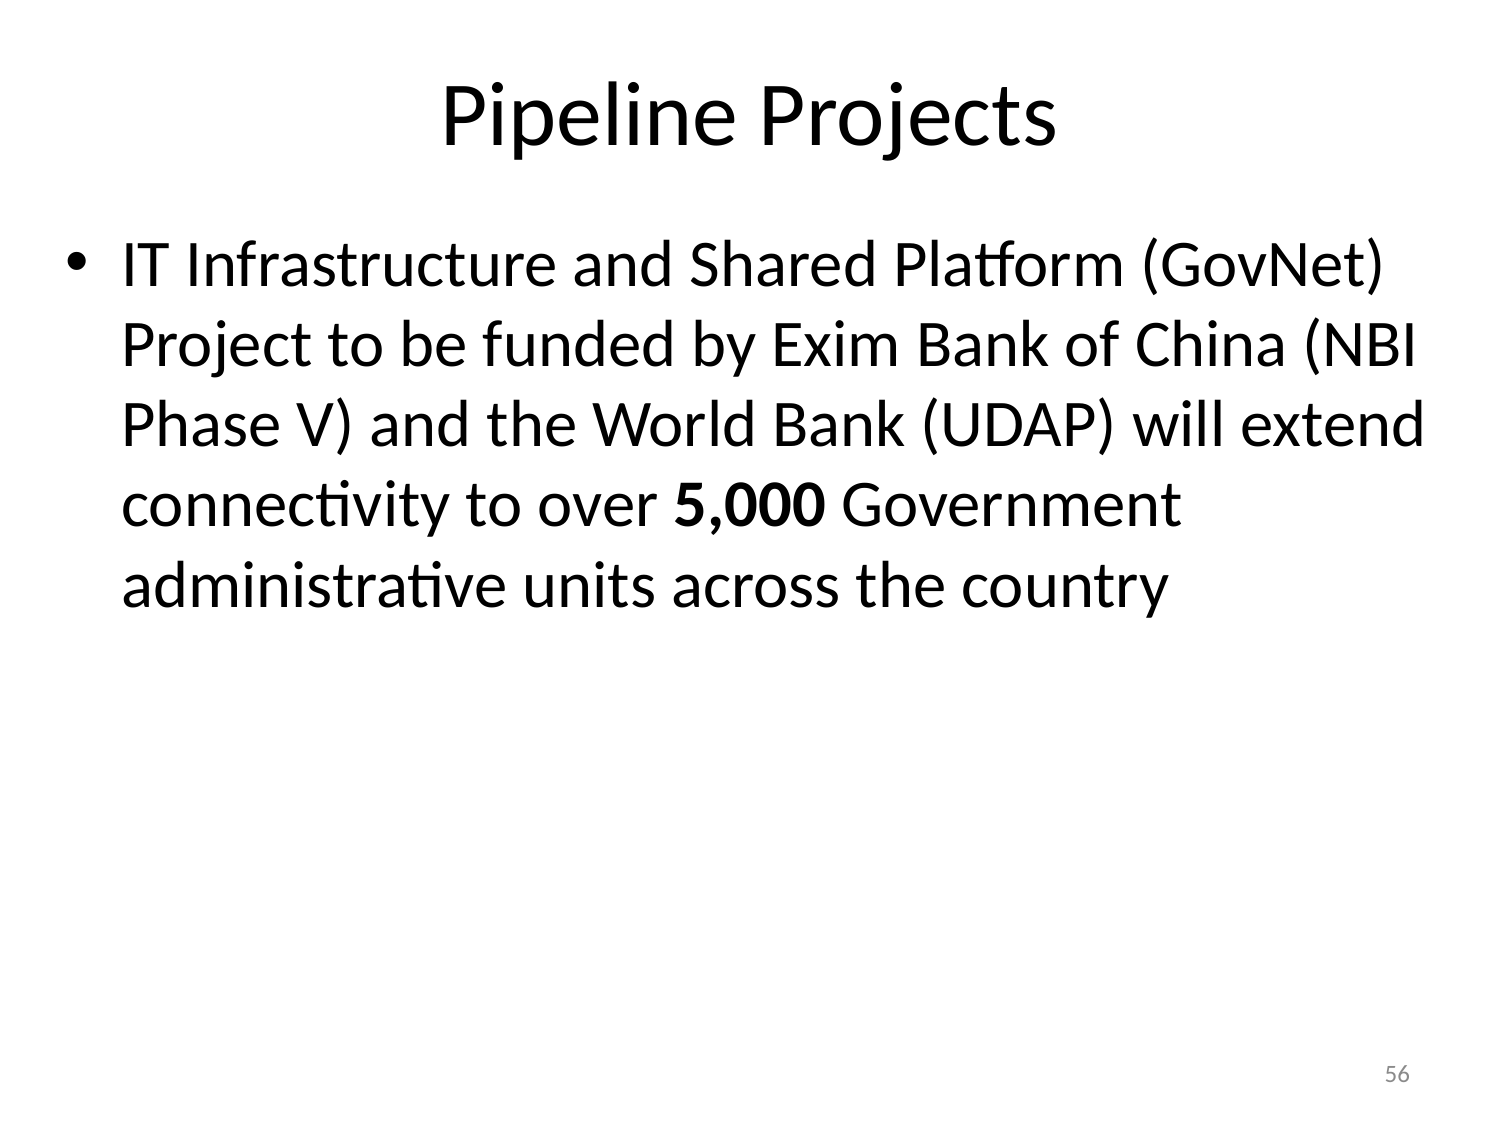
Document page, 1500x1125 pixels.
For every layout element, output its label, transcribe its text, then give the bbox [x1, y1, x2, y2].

slide_number 56 [1074, 1042, 1425, 1103]
title Pipeline Projects [75, 37, 1425, 180]
list IT Infrastructure and Shared Platform (GovNet) Project to be funded by Exim Bank of China (NBI Phase V) and the World Bank (UDAP) will extend connectivity to over 5,000 Government administrative units across the country [50, 212, 1450, 1043]
